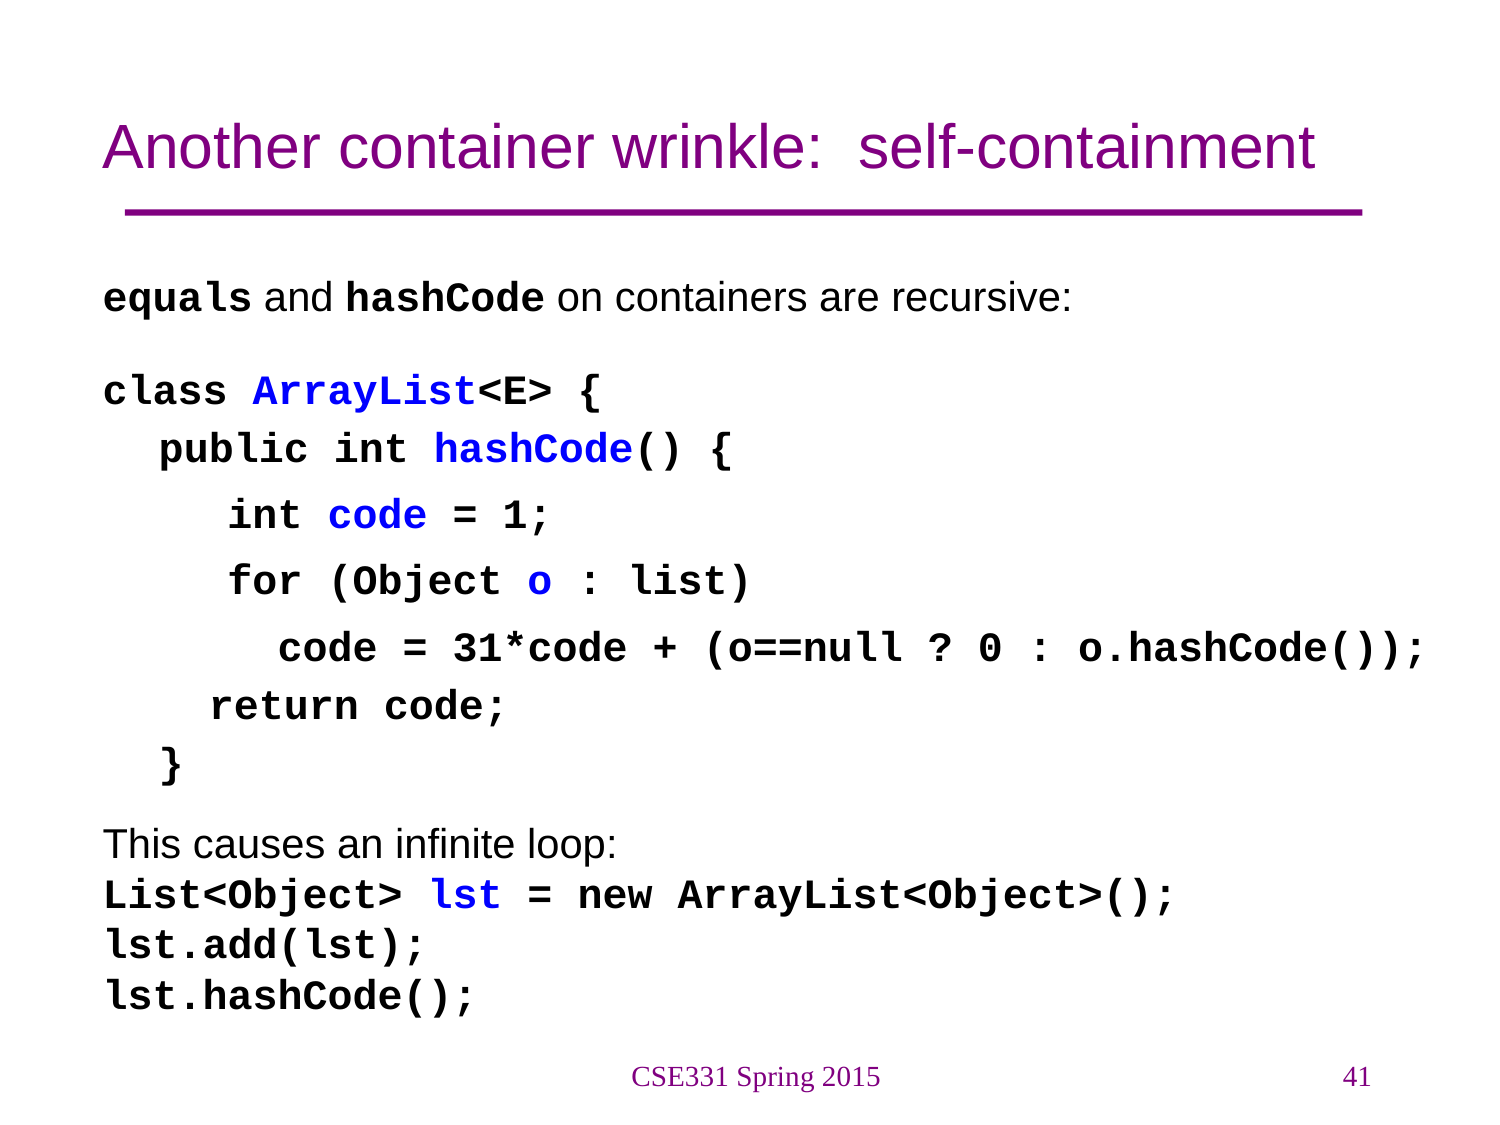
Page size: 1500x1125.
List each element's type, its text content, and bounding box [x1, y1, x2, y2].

footer CSE331 Spring 2015 [474, 1049, 1038, 1125]
list equals and hashCode on containers are recursive: class ArrayList<E> { public int hashCode() { int code = 1; for (Object o : list) code = 31*code + (o==null ? 0 : o.hashCode()); return code; } This causes an infinite loop: List<Object> lst = new ArrayList<Object>(); lst.add(lst); lst.hashCode(); [87, 262, 1450, 1063]
title Another container wrinkle: self-containment [87, 50, 1363, 238]
slide_number 41 [1074, 1049, 1388, 1125]
